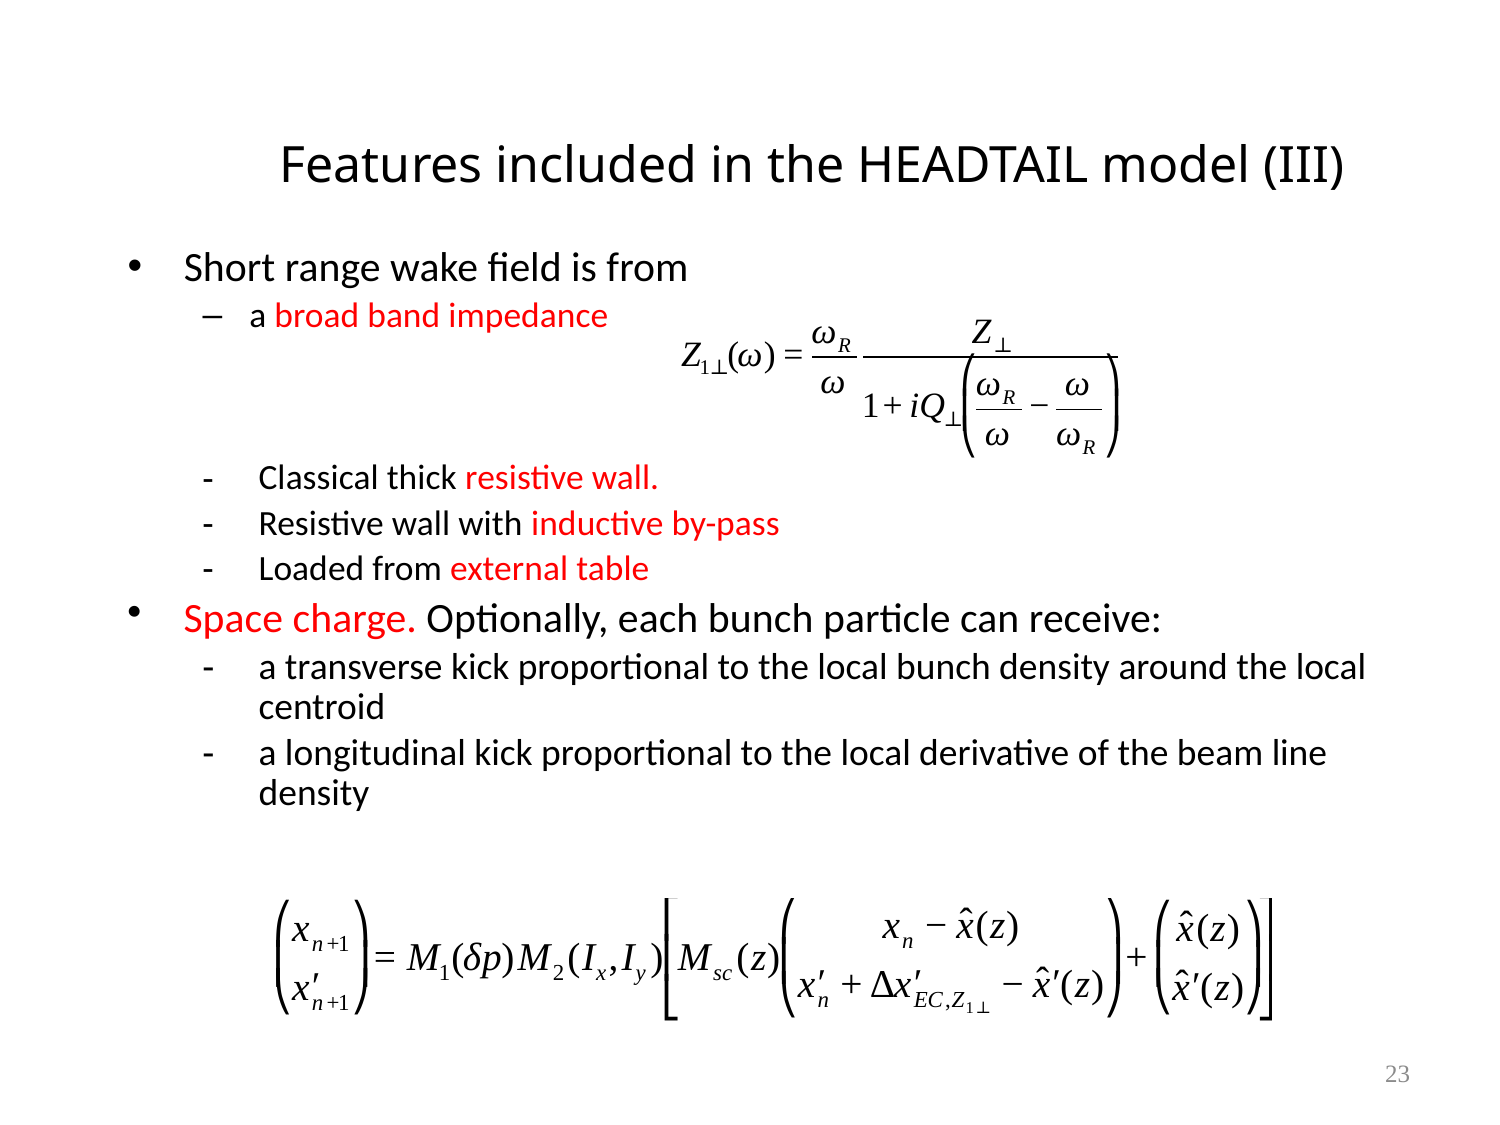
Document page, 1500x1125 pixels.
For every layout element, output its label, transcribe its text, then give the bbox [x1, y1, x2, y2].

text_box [674, 312, 1124, 462]
list Short range wake field is from a broad band impedance [112, 237, 1388, 326]
title Features included in the HEADTAIL model (III) [262, 87, 1363, 238]
slide_number 23 [1074, 1042, 1425, 1103]
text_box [269, 898, 1273, 1024]
text_box Classical thick resistive wall. Resistive wall with inductive by-pass Loaded from external table Space charge. Optionally, each bunch particle can receive: a transverse kick proportional to the local bunch density around the local centroid a longitudinal kick proportional to the local derivative of the beam line density [112, 399, 1388, 563]
